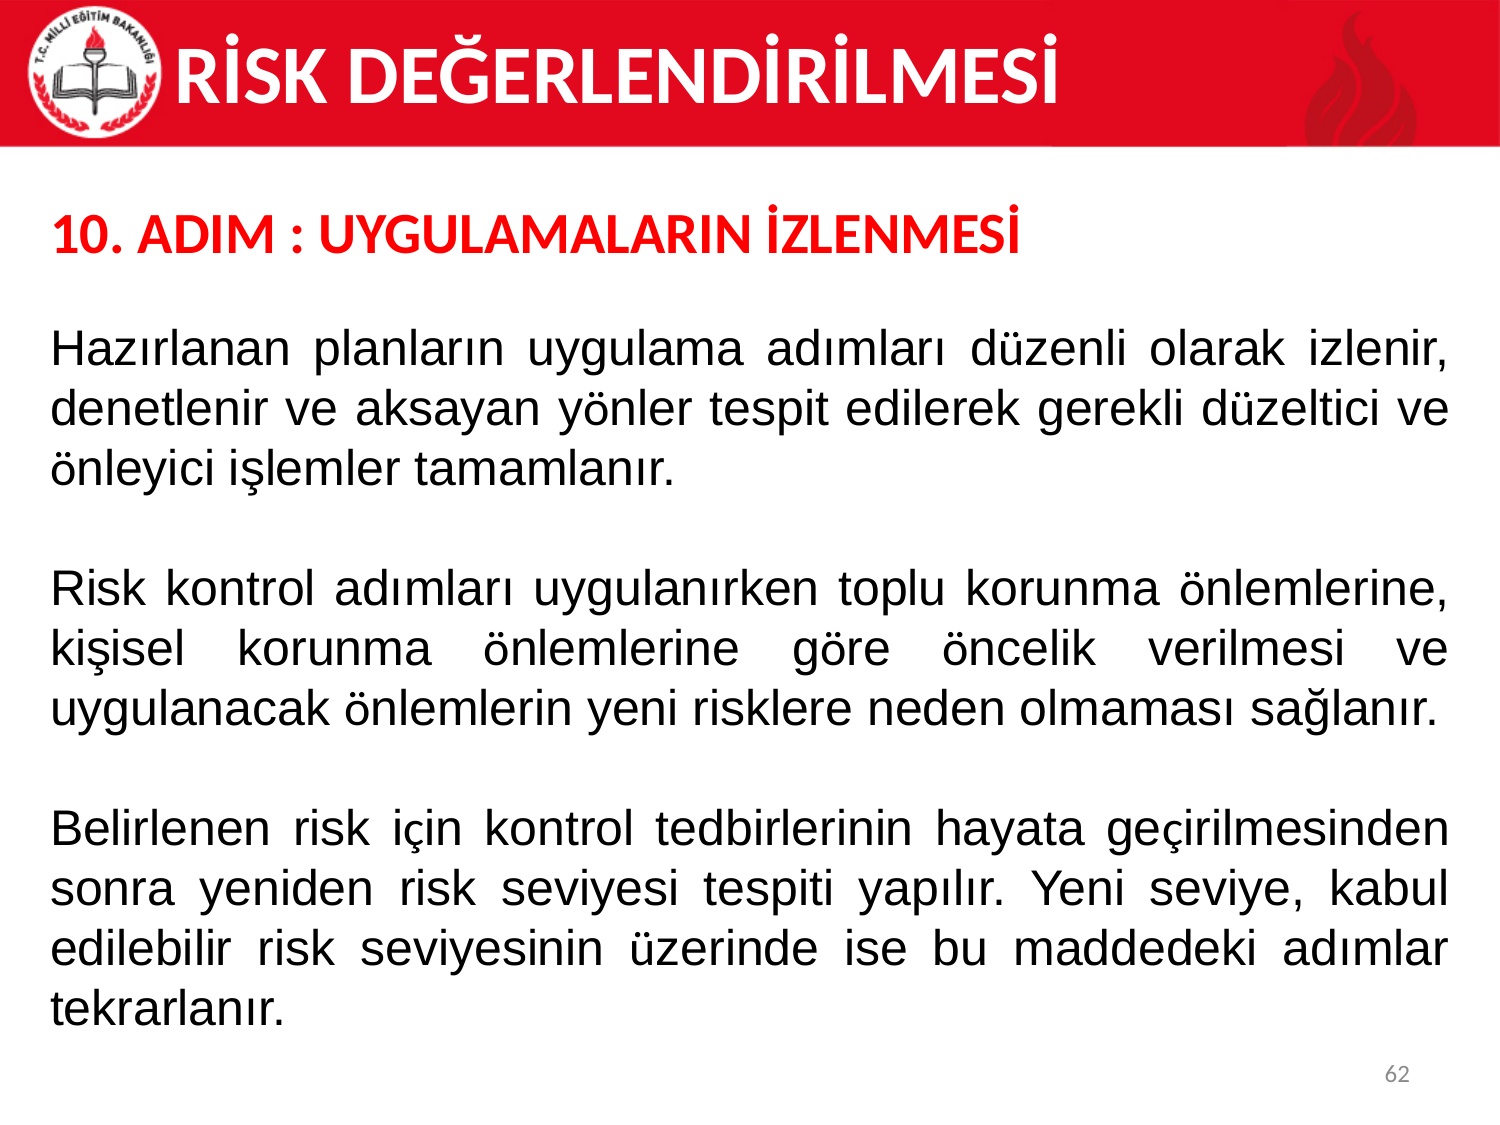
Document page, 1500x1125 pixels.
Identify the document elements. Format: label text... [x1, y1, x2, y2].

picture [0, 0, 1500, 1125]
list 10. ADIM : UYGULAMALARIN İZLENMESİ [35, 187, 1465, 282]
slide_number 62 [1074, 1044, 1425, 1103]
text_box Hazırlanan planların uygulama adımları düzenli olarak izlenir, denetlenir ve aksayan yönler tespit edilerek gerekli düzeltici ve önleyici işlemler tamamlanır. Risk kontrol adımları uygulanırken toplu korunma önlemlerine, kişisel korunma önlemlerine göre öncelik verilmesi ve uygulanacak önlemlerin yeni risklere neden olmaması sağlanır. Belirlenen risk için kontrol tedbirlerinin hayata geçirilmesinden sonra yeniden risk seviyesi tespiti yapılır. Yeni seviye, kabul edilebilir risk seviyesinin üzerinde ise bu maddedeki adımlar tekrarlanır. [35, 308, 1465, 1044]
text_box RİSK DEĞERLENDİRİLMESİ [159, 0, 1425, 141]
